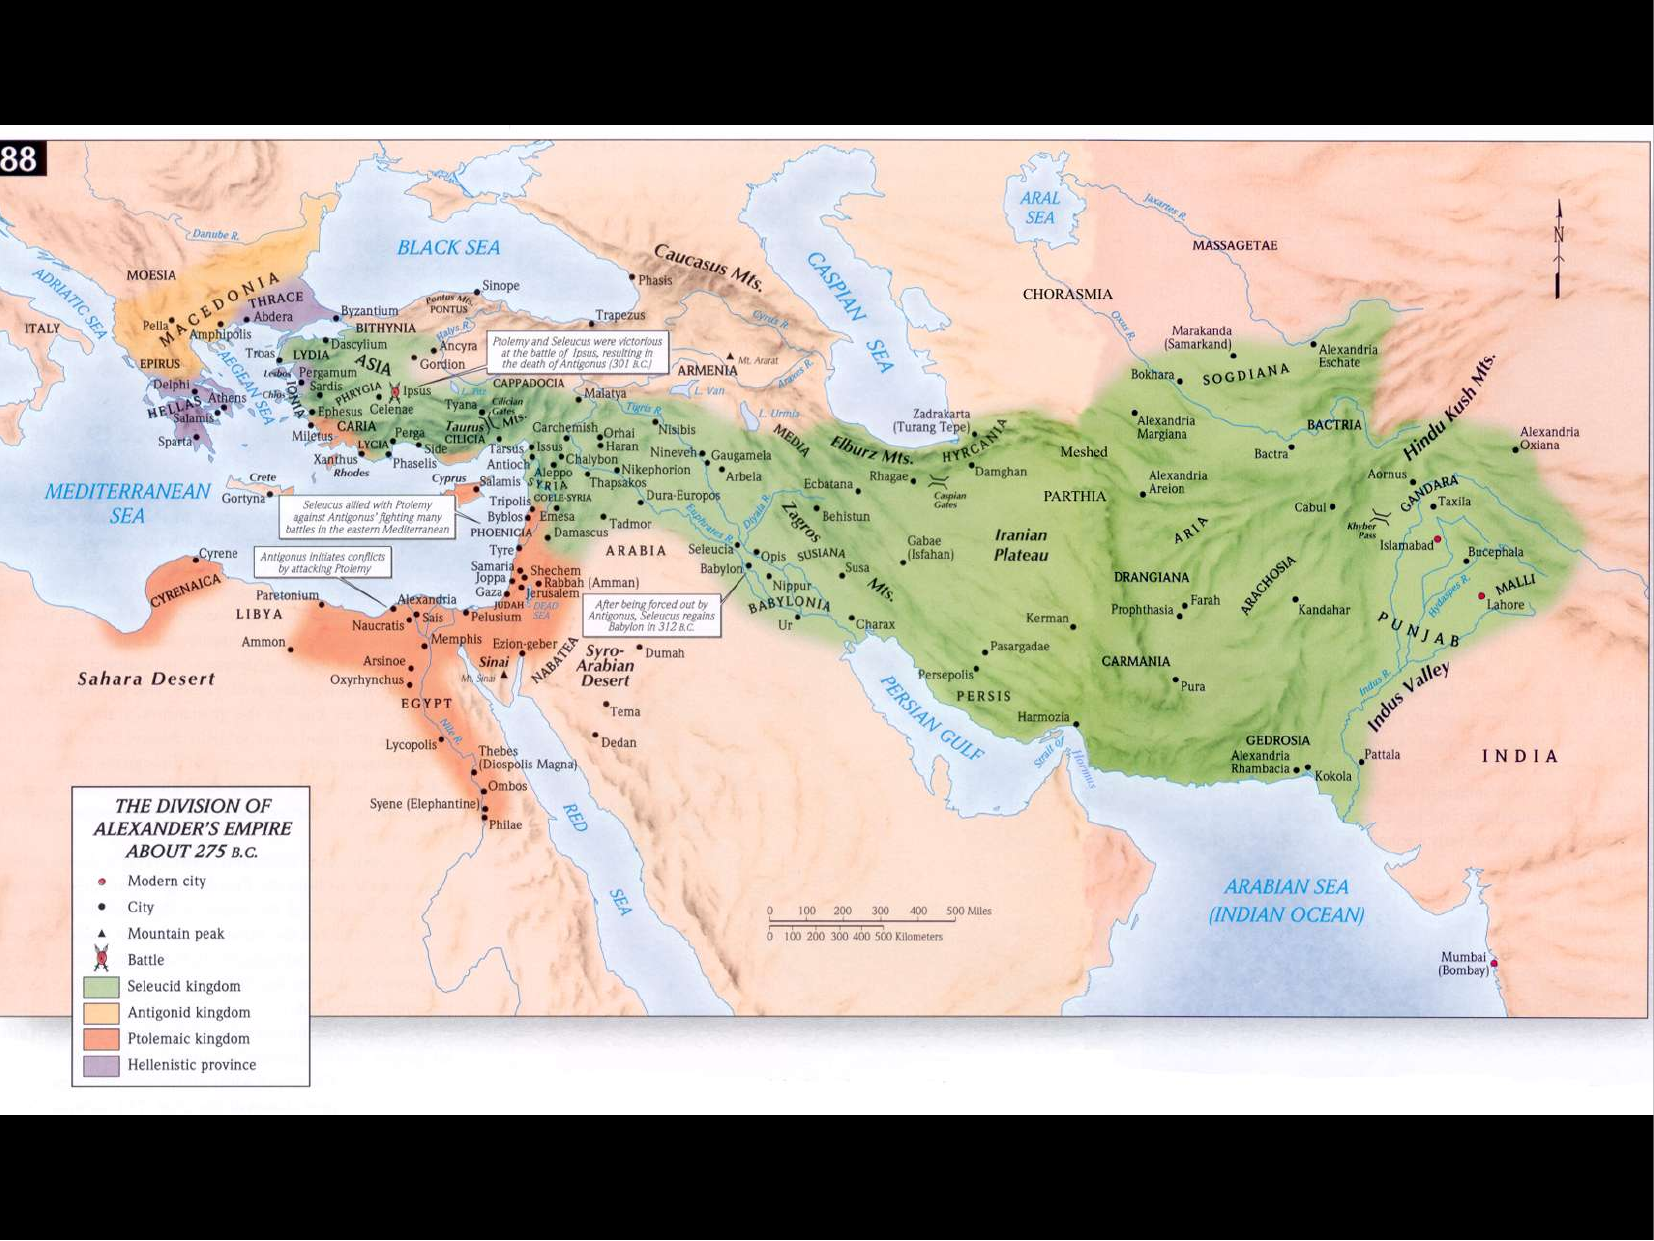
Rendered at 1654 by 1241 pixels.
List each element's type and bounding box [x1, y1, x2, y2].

picture [0, 124, 1654, 1116]
